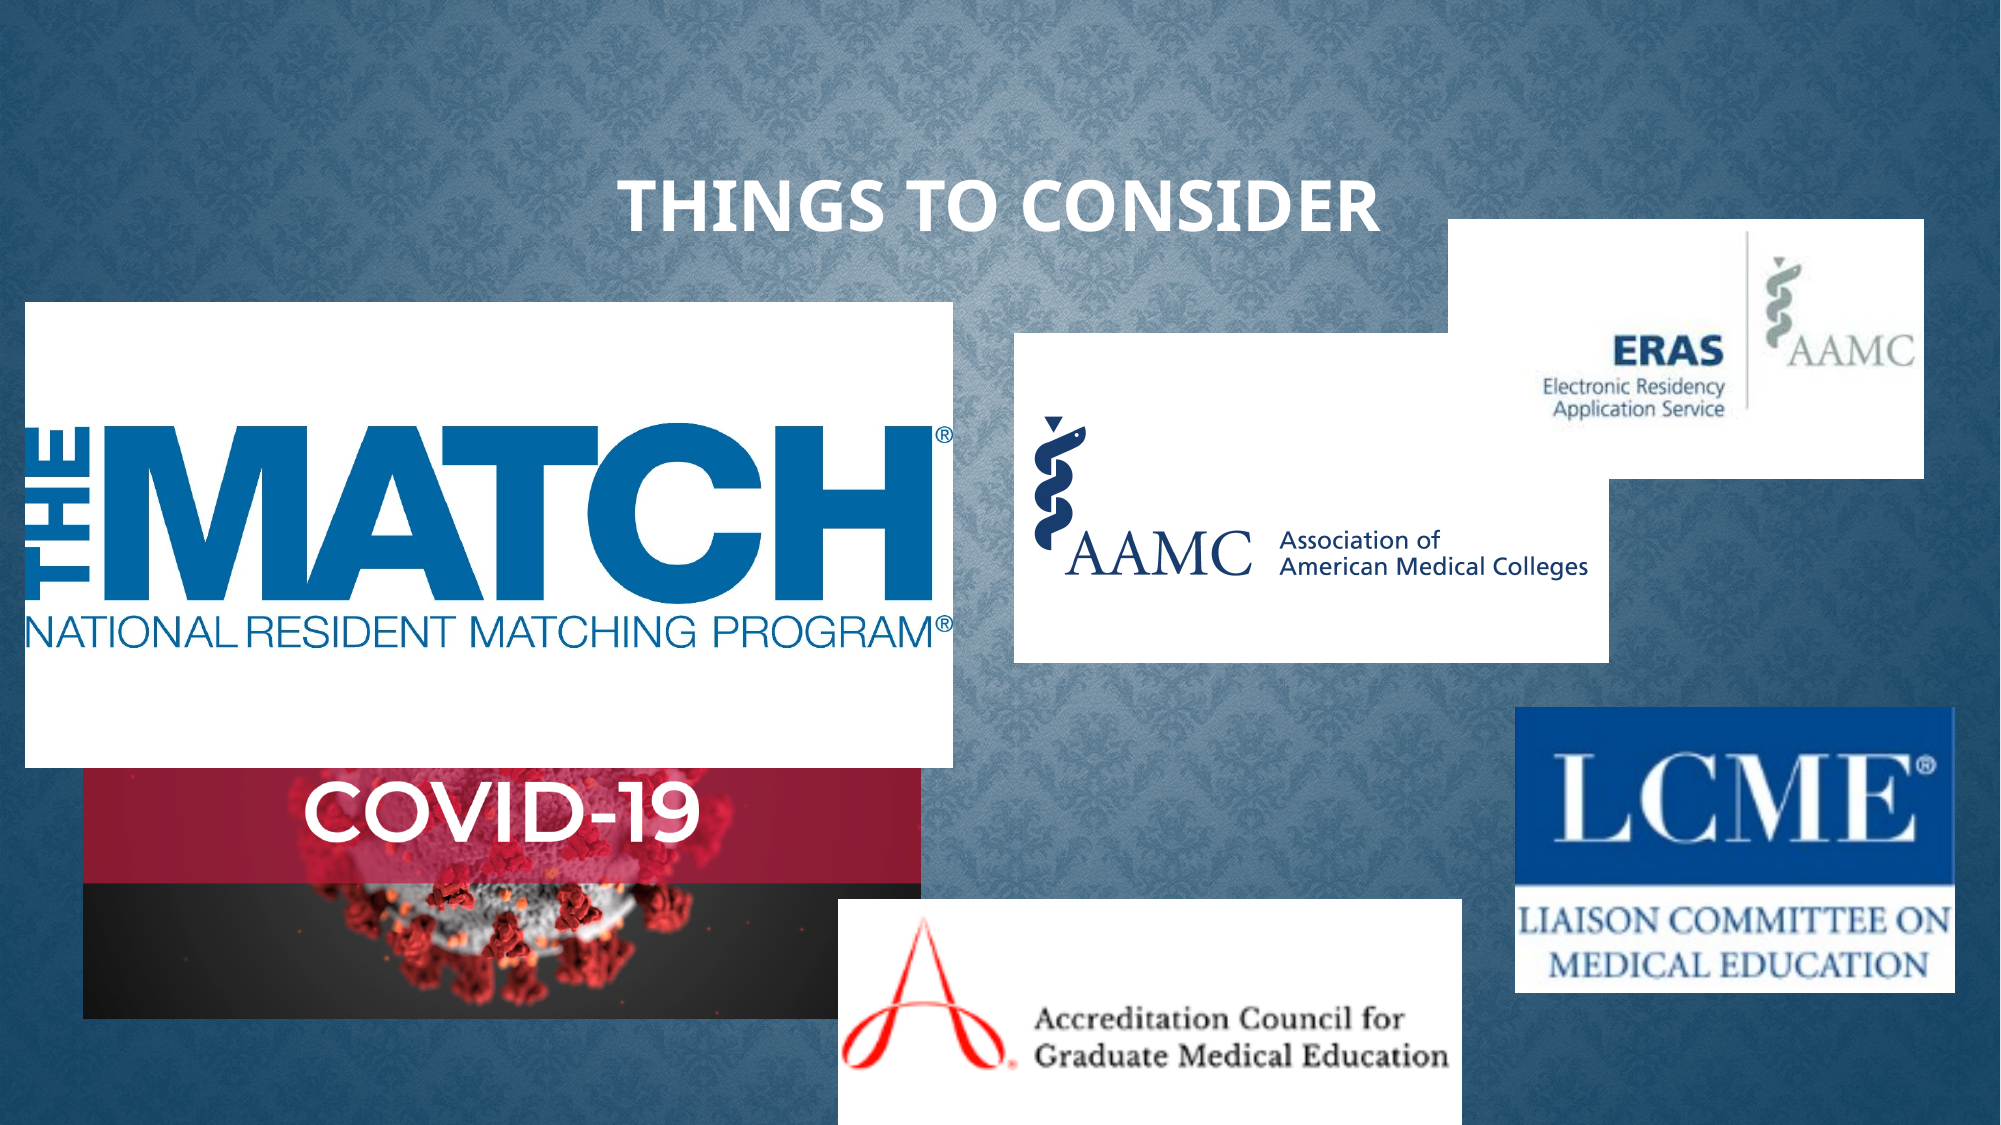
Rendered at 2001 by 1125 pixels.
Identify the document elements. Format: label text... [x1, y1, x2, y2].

picture [1514, 707, 1956, 994]
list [1013, 332, 1610, 664]
picture [1448, 219, 1925, 480]
picture [24, 302, 954, 769]
title Things to consider [149, 99, 1849, 318]
picture [838, 899, 1463, 1125]
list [82, 782, 922, 1019]
